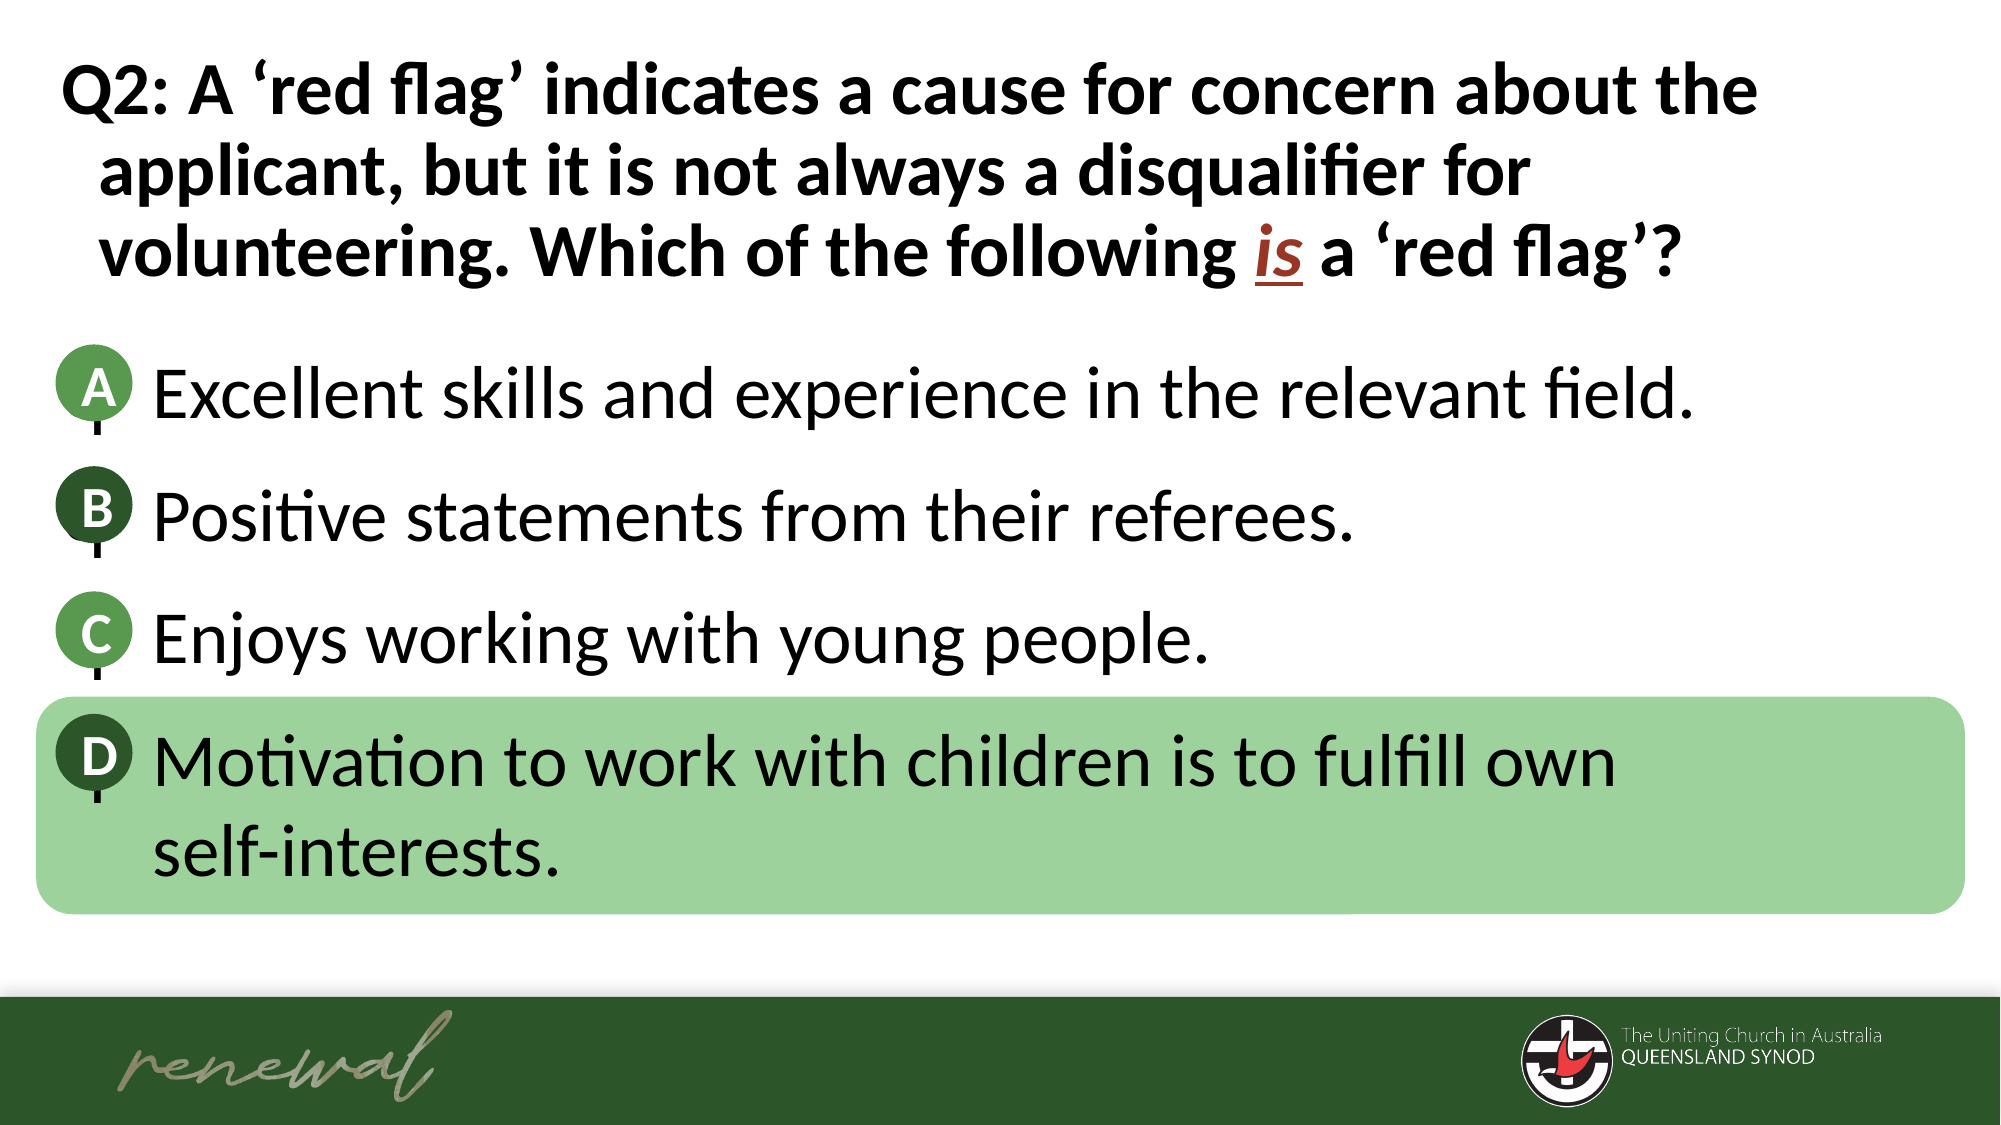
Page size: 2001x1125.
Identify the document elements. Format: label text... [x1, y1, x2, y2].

text_box B [54, 465, 134, 545]
text_box A [54, 343, 134, 423]
text_box [1952, 703, 1966, 908]
list Q2: A ‘red flag’ indicates a cause for concern about the applicant, but it is not always a disqualifier for volunteering. Which of the following is a ‘red flag’? Excellent skills and experience in the relevant field. Positive statements from their referees. Enjoys working with young people. Motivation to work with children is to fulfill own self-interests. [46, 42, 1952, 998]
text_box C [54, 590, 134, 670]
picture [1518, 1011, 1884, 1111]
text_box [35, 706, 46, 905]
text_box D [54, 712, 134, 792]
